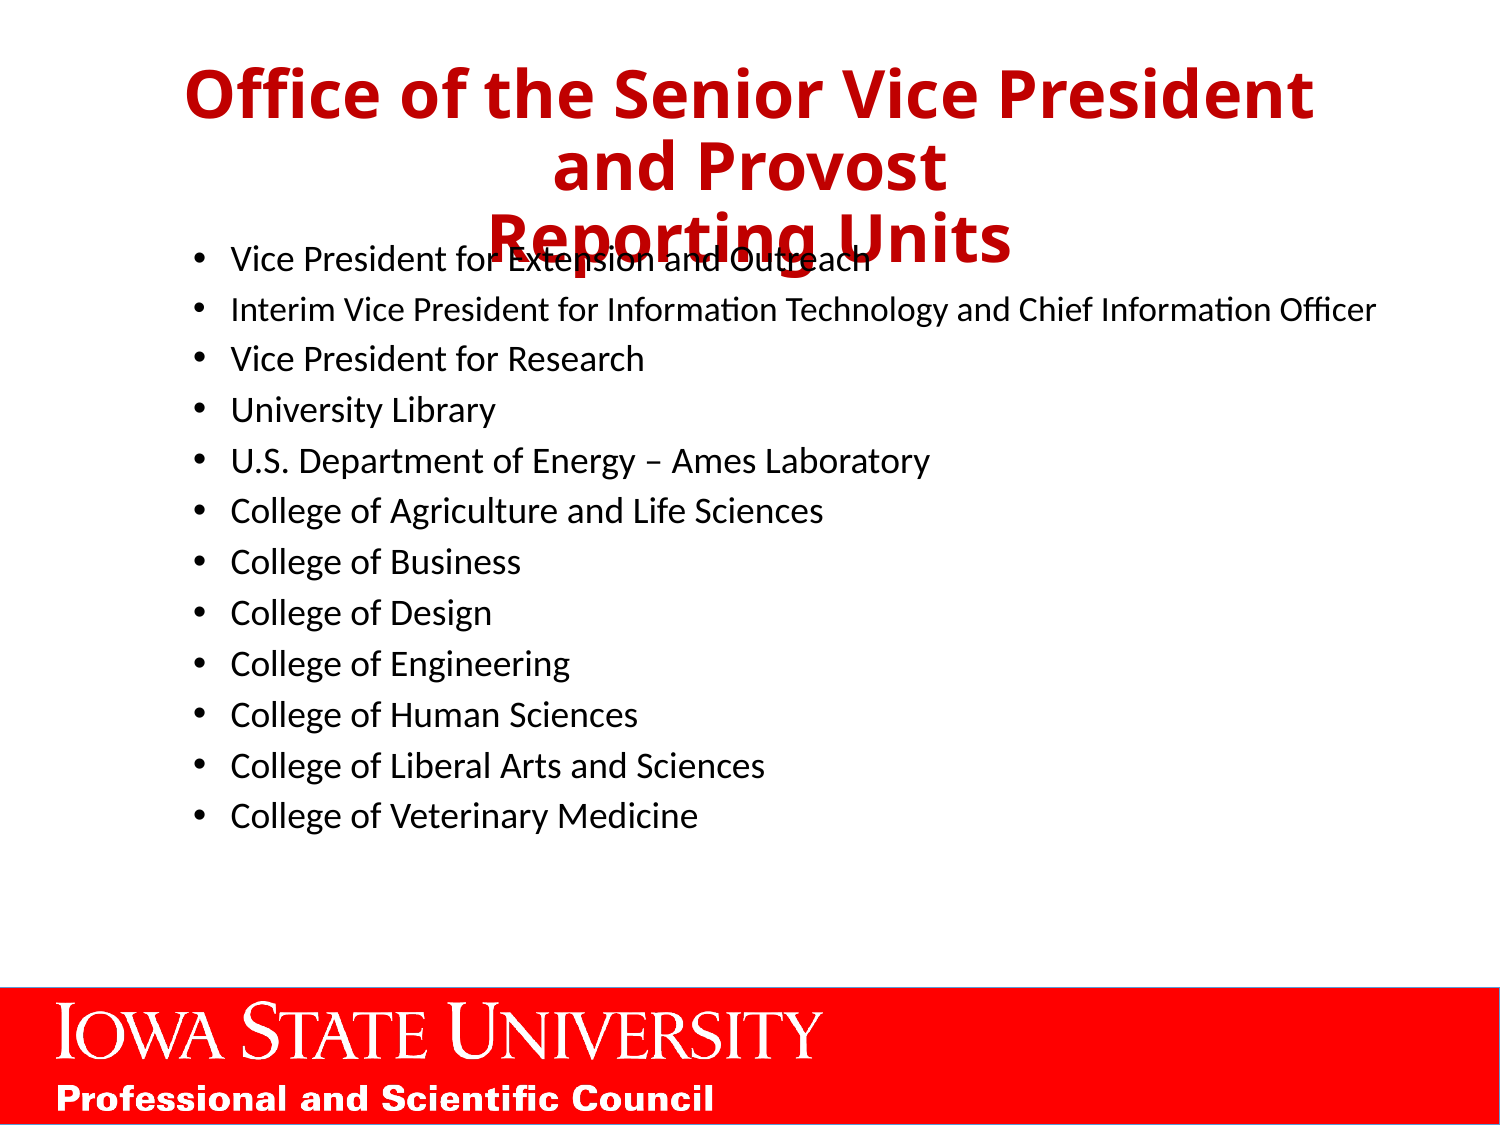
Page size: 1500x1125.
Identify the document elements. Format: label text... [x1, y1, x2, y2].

list Vice President for Extension and Outreach Interim Vice President for Information Technology and Chief Information Officer Vice President for Research University Library U.S. Department of Energy – Ames Laboratory College of Agriculture and Life Sciences College of Business College of Design College of Engineering College of Human Sciences College of Liberal Arts and Sciences College of Veterinary Medicine [103, 232, 1397, 946]
picture [56, 1001, 823, 1111]
title Office of the Senior Vice President and Provost Reporting Units [103, 59, 1397, 232]
text_box [0, 987, 1500, 1125]
